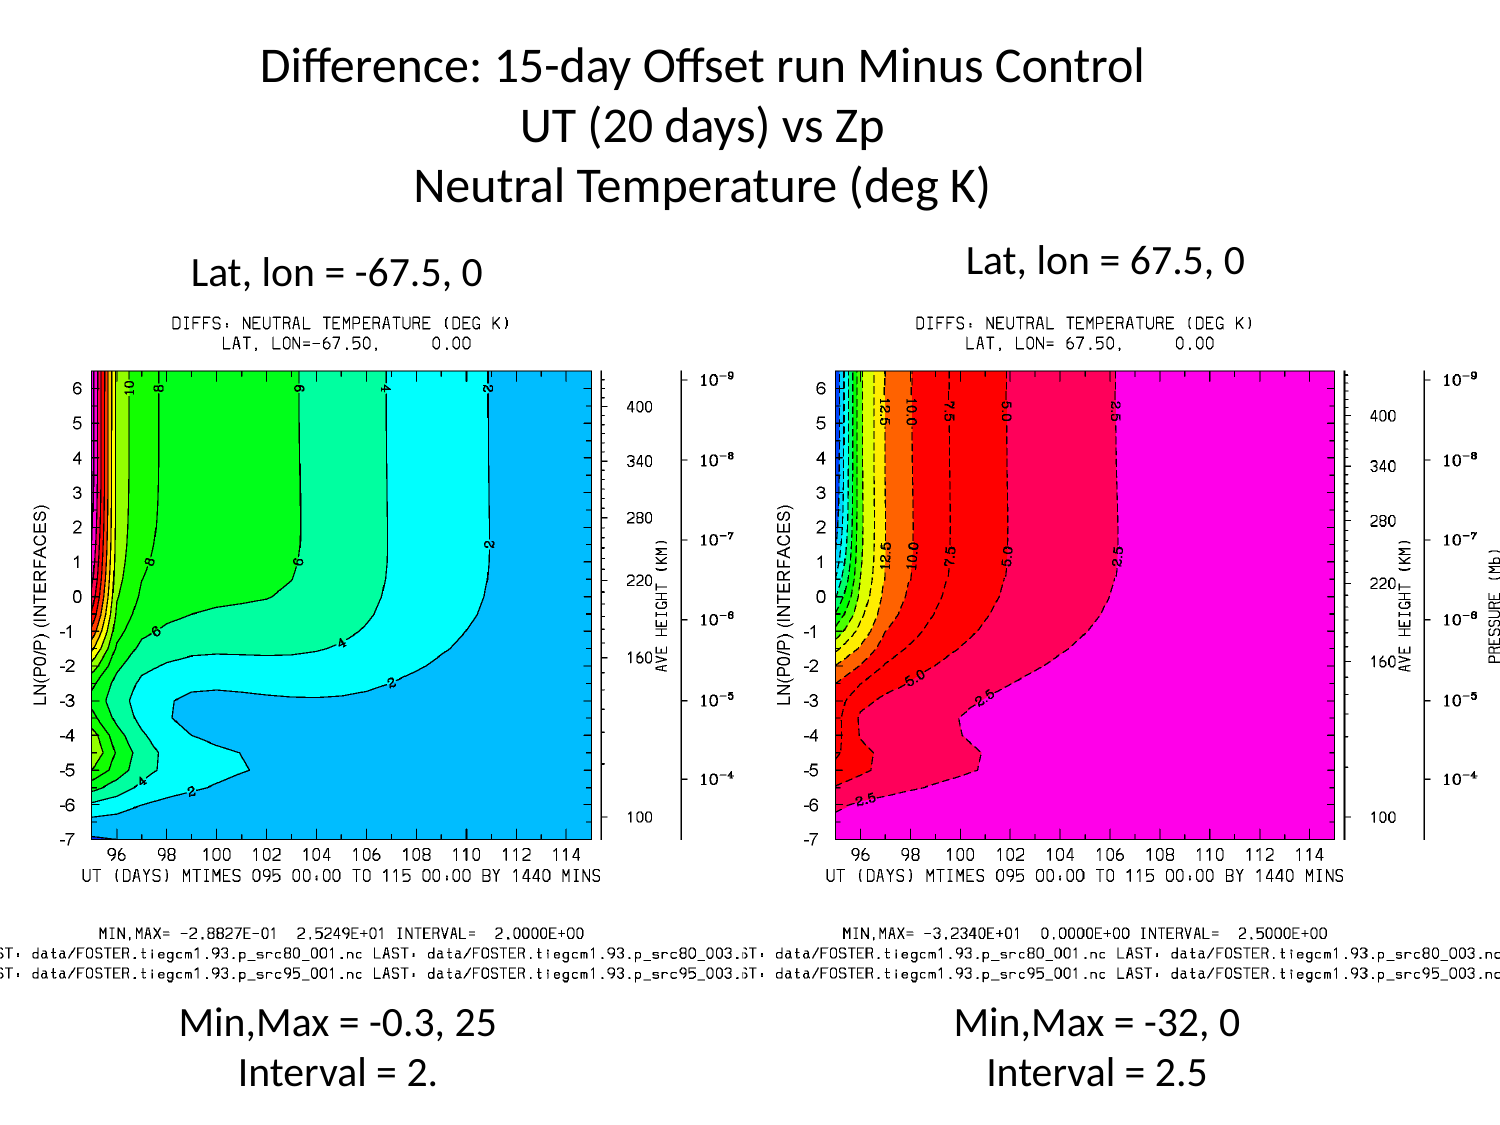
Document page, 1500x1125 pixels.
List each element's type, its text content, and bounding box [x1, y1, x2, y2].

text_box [0, 237, 737, 1104]
text_box Difference: 15-day Offset run Minus Control UT (20 days) vs Zp Neutral Temperature (deg K) [244, 24, 1161, 220]
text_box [742, 224, 1500, 1104]
